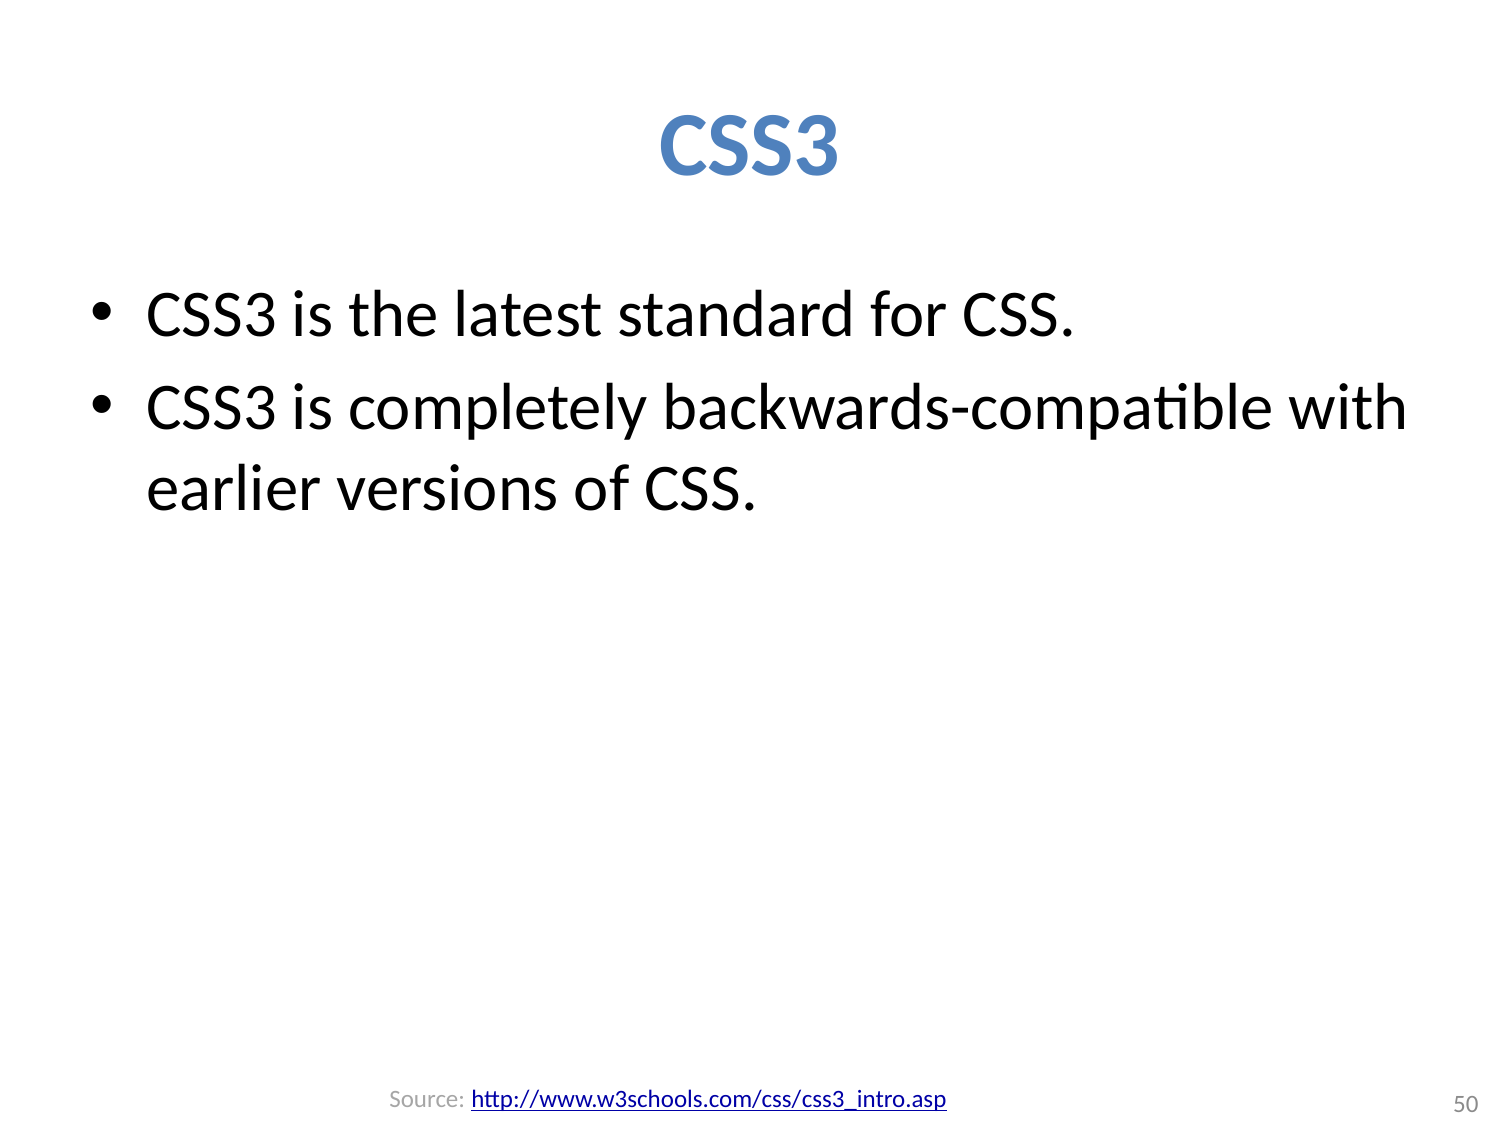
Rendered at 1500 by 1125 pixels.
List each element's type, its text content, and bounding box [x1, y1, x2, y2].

list CSS3 is the latest standard for CSS. CSS3 is completely backwards-compatible with earlier versions of CSS. [75, 262, 1425, 1005]
slide_number 50 [1399, 1083, 1494, 1122]
text_box Source: http://www.w3schools.com/css/css3_intro.asp [374, 1075, 962, 1121]
title CSS3 [75, 45, 1425, 233]
